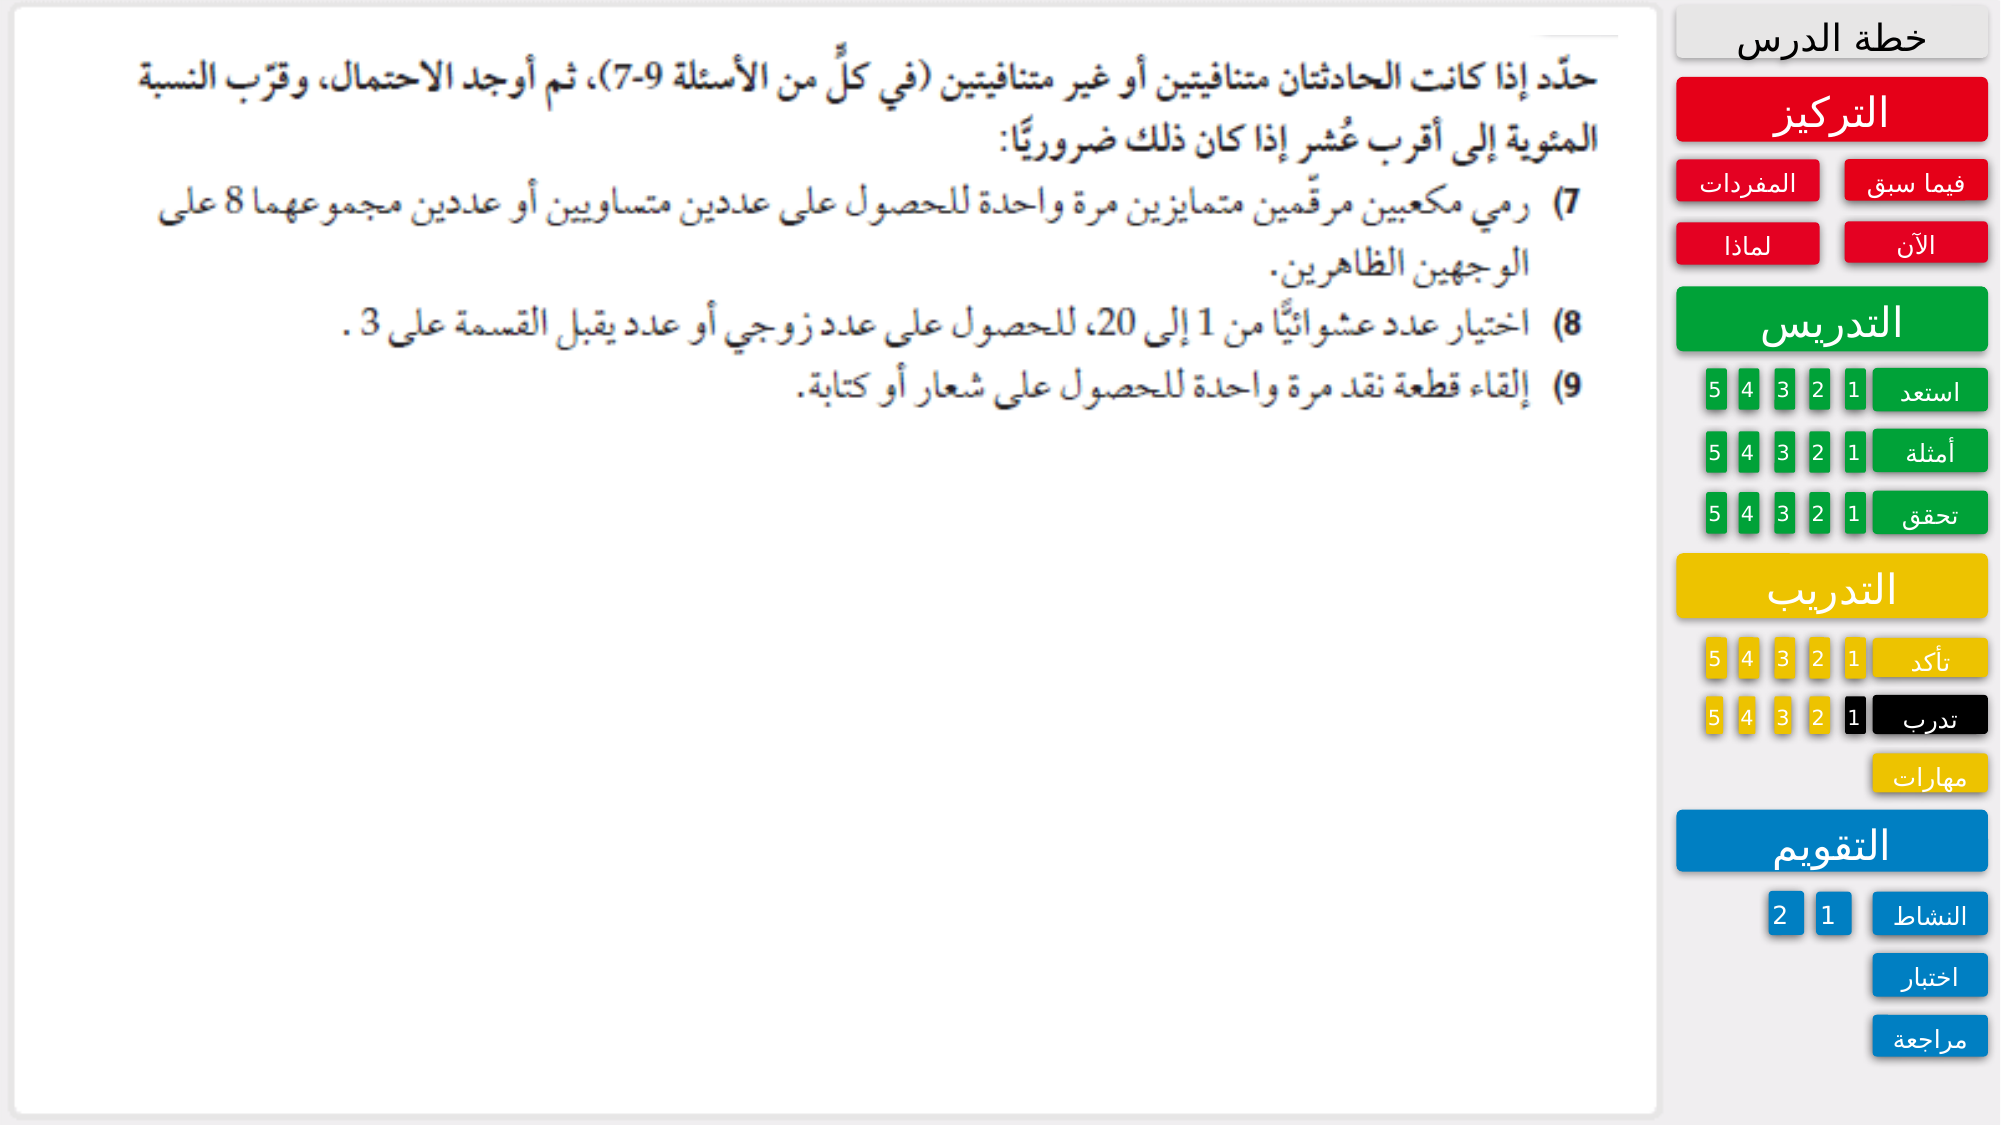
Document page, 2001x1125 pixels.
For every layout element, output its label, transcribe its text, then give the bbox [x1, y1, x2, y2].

text_box 2 [1809, 368, 1831, 410]
text_box الآن [1844, 221, 1988, 263]
text_box اختبار [1872, 953, 1988, 997]
text_box 4 [1738, 368, 1760, 410]
text_box لماذا [1676, 222, 1820, 265]
text_box 1 [1845, 637, 1866, 679]
text_box خطة الدرس [1675, 4, 1990, 59]
text_box 5 [1706, 431, 1727, 473]
text_box التدريس [1675, 285, 1990, 353]
text_box 2 [1768, 890, 1805, 936]
text_box تدرب [1872, 694, 1988, 735]
text_box 5 [1706, 637, 1727, 679]
text_box 1 [1845, 368, 1866, 410]
text_box استعد [1873, 367, 1988, 412]
text_box مراجعة [1872, 1014, 1988, 1057]
picture [0, 0, 2001, 1125]
text_box مهارات [1872, 753, 1988, 793]
text_box 3 [1774, 368, 1796, 410]
text_box المفردات [1676, 159, 1820, 202]
text_box أمثلة [1872, 428, 1988, 473]
text_box 2 [1809, 431, 1831, 473]
text_box 3 [1774, 637, 1796, 679]
text_box التدريب [1675, 552, 1990, 620]
text_box 1 [1845, 696, 1866, 734]
text_box 3 [1774, 492, 1796, 534]
text_box تحقق [1872, 490, 1988, 535]
text_box 1 [1816, 891, 1852, 936]
text_box 1 [1845, 431, 1866, 473]
text_box 4 [1738, 637, 1760, 679]
text_box تأكد [1873, 637, 1988, 678]
text_box التقويم [1675, 808, 1990, 873]
text_box 2 [1809, 637, 1831, 679]
text_box التركيز [1675, 75, 1990, 143]
text_box 5 [1706, 696, 1724, 734]
text_box 5 [1706, 492, 1727, 534]
text_box 2 [1809, 492, 1831, 534]
text_box 3 [1774, 431, 1796, 473]
text_box 4 [1738, 696, 1756, 734]
text_box 1 [1845, 492, 1866, 534]
text_box فيما سبق [1844, 159, 1988, 201]
text_box 4 [1738, 492, 1760, 534]
text_box 2 [1809, 696, 1831, 734]
text_box 4 [1738, 431, 1760, 473]
text_box النشاط [1872, 891, 1988, 936]
text_box 5 [1706, 368, 1727, 410]
text_box 3 [1774, 696, 1792, 734]
